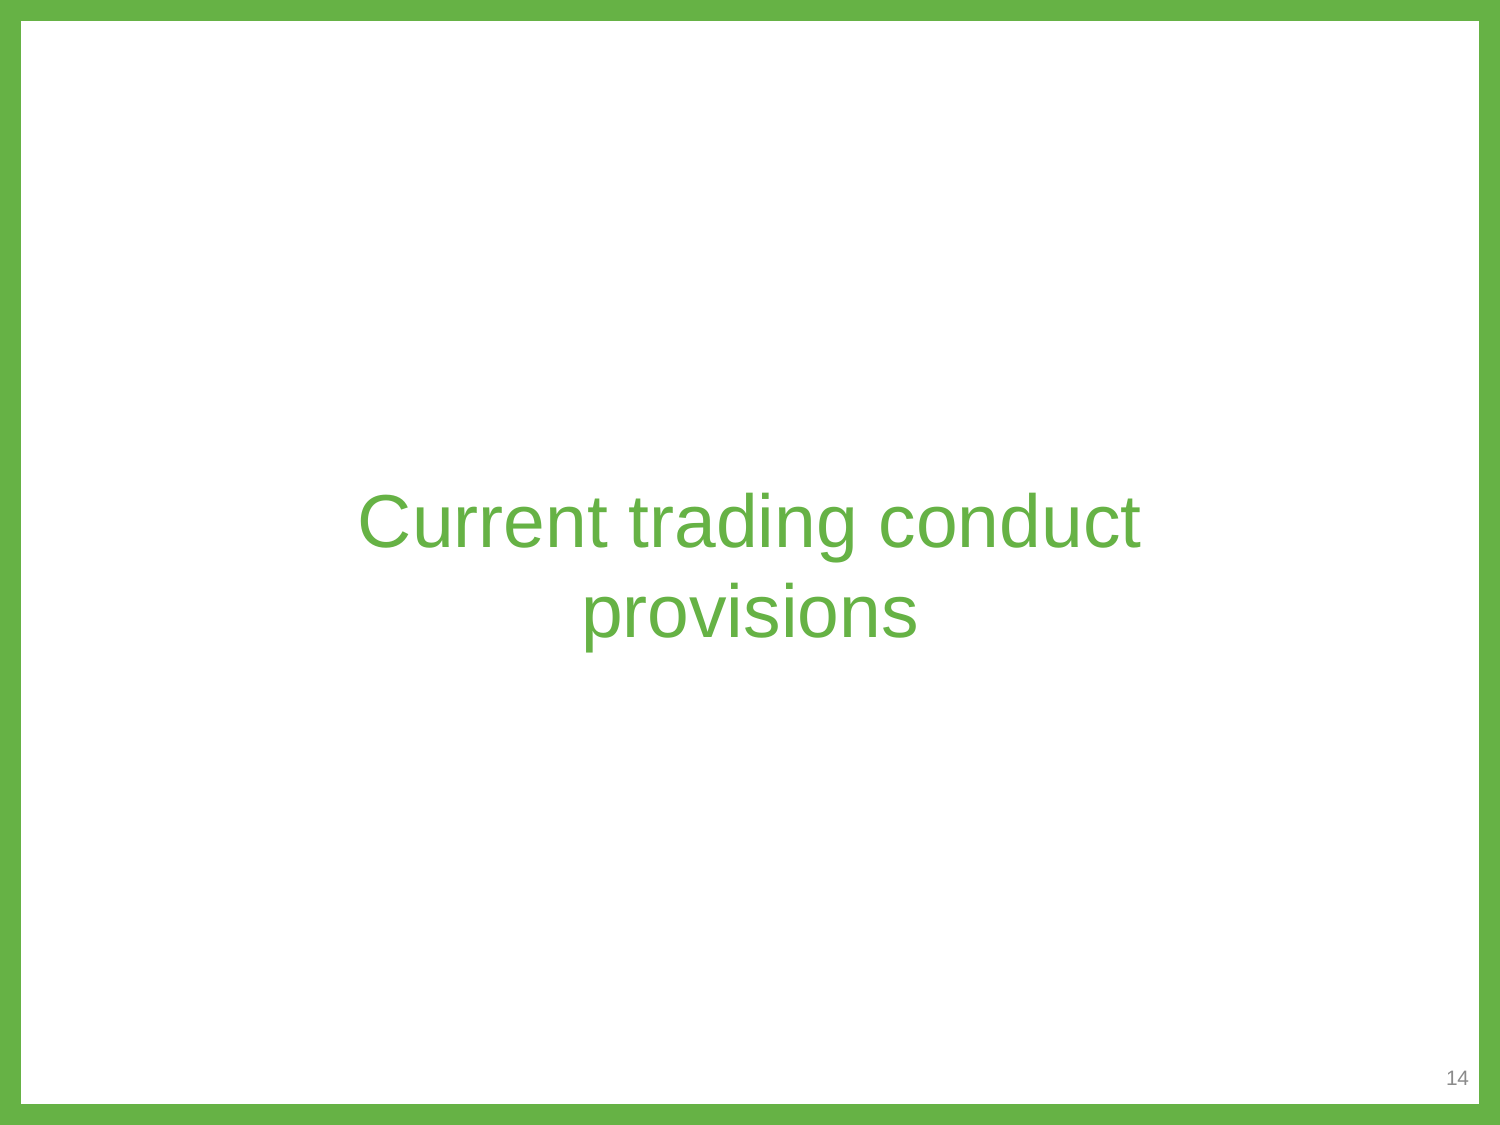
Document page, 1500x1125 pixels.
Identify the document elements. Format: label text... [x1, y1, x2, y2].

title Current trading conduct provisions [243, 468, 1257, 657]
slide_number 14 [1411, 1046, 1484, 1107]
